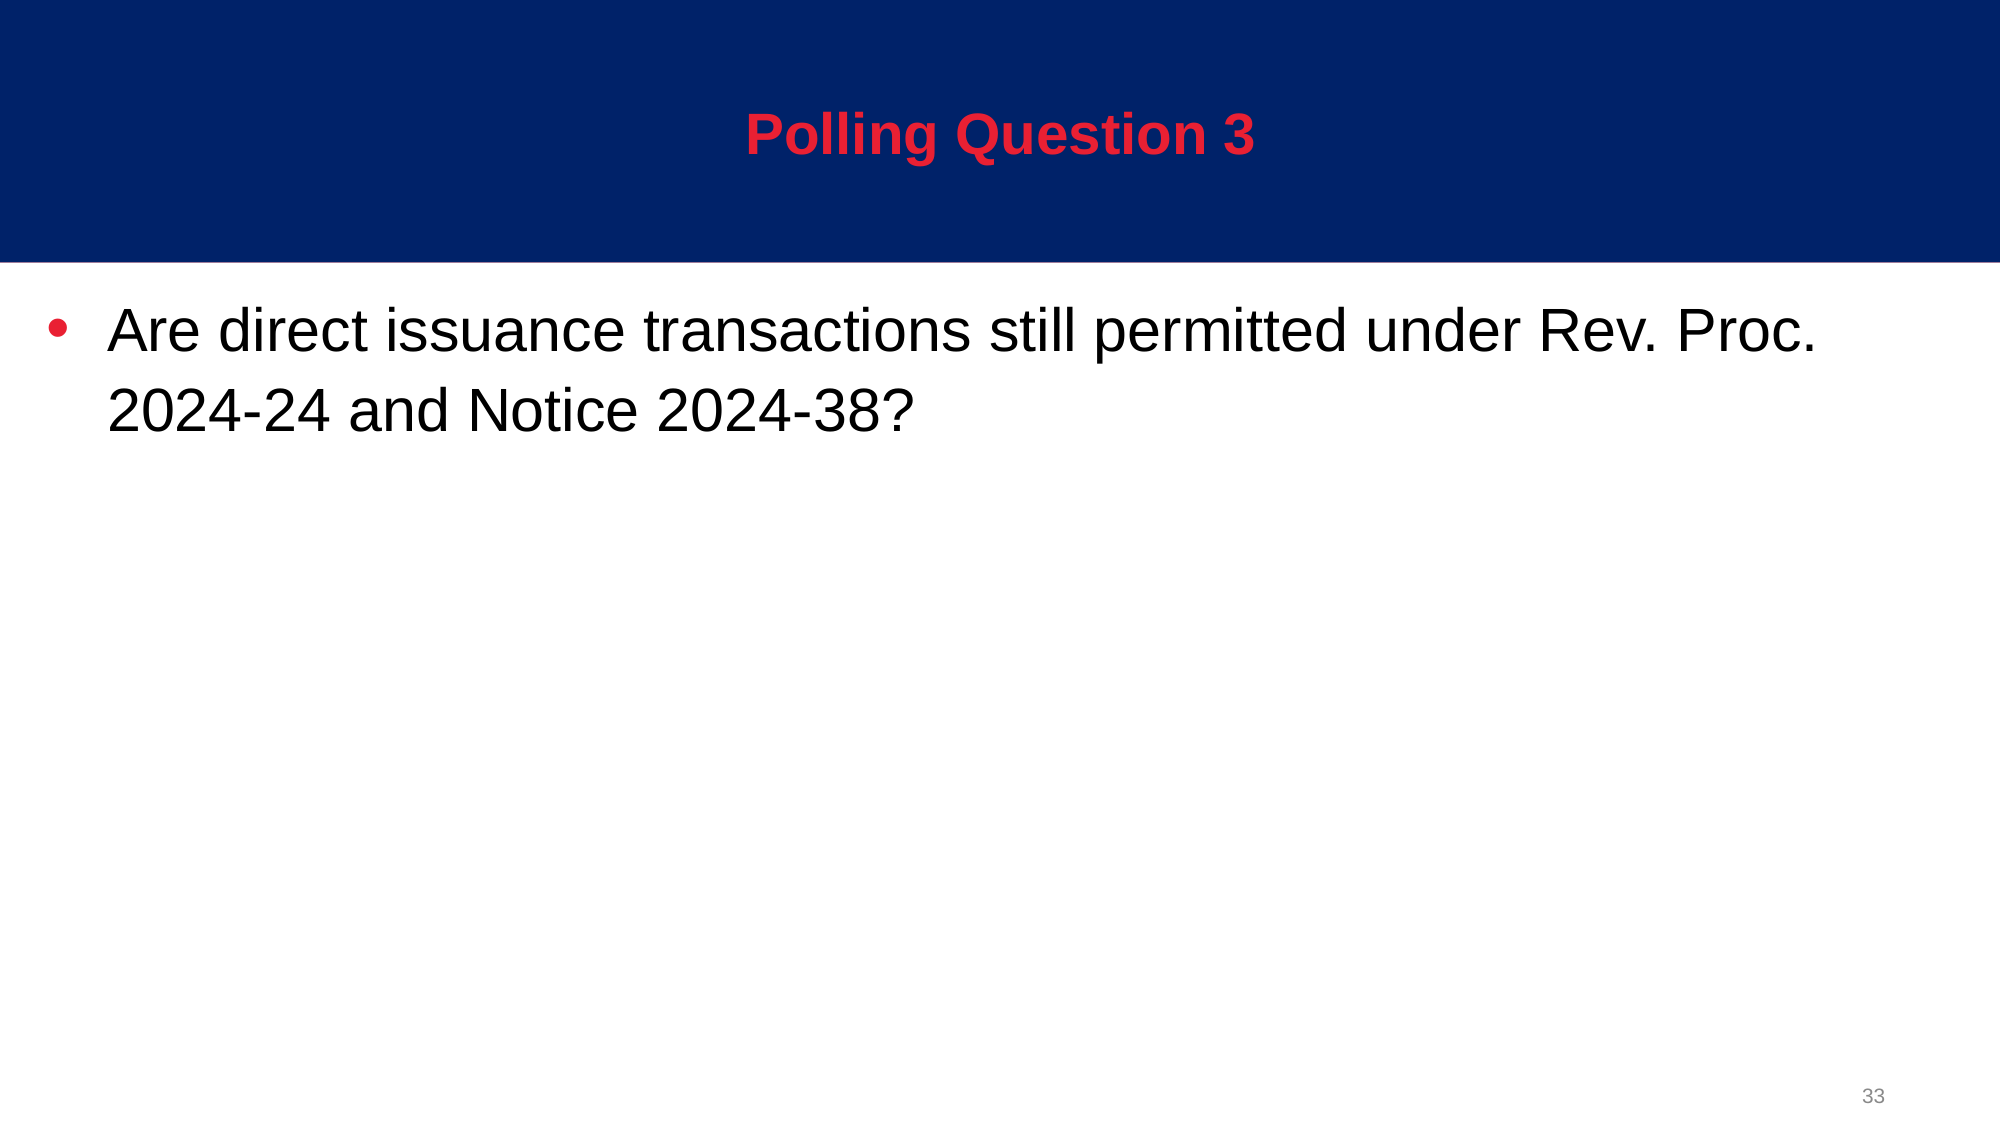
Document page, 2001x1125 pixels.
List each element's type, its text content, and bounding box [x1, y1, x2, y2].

list Are direct issuance transactions still permitted under Rev. Proc. 2024-24 and Notice 2024-38? [31, 275, 1966, 1016]
title Polling Question 3 [99, 37, 1903, 225]
slide_number 33 [1449, 1065, 1900, 1125]
